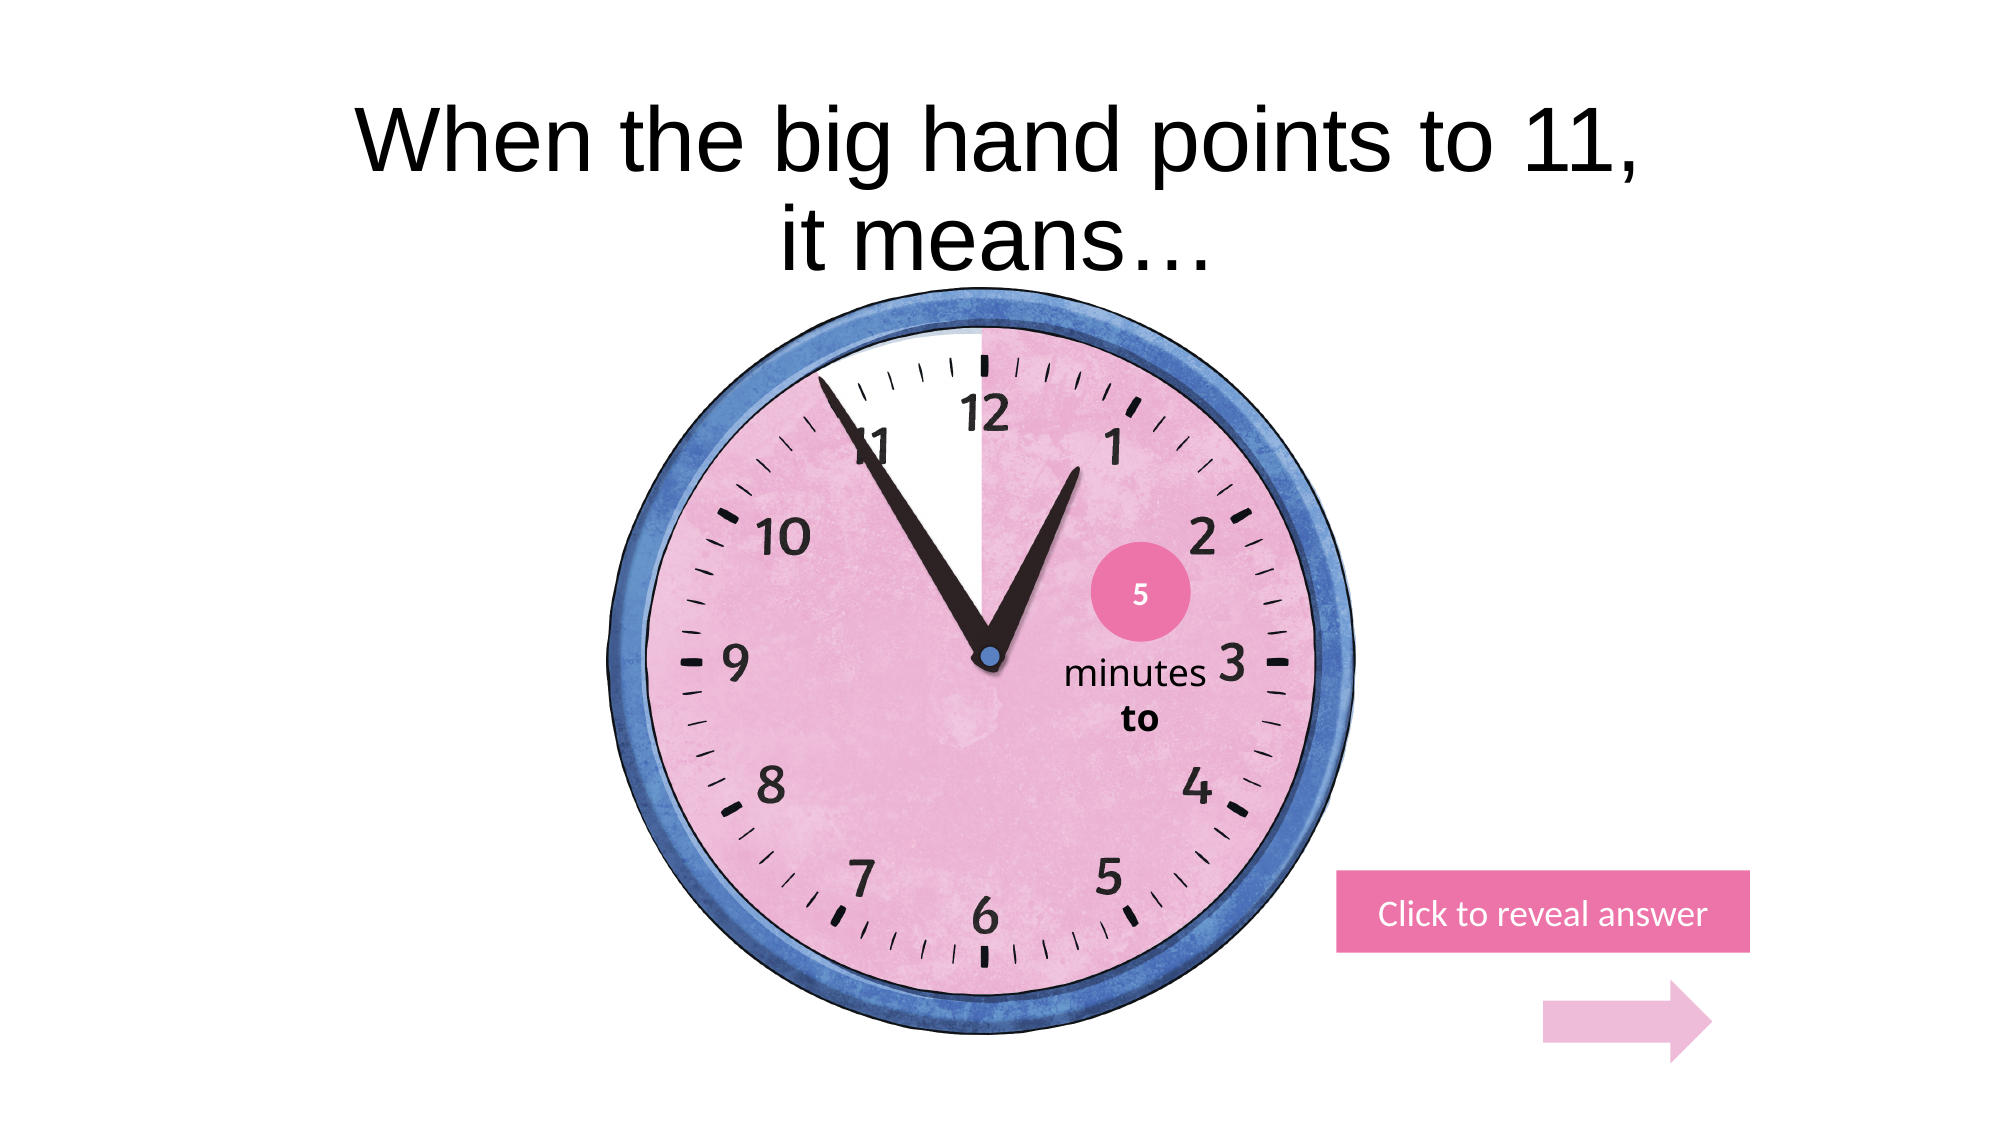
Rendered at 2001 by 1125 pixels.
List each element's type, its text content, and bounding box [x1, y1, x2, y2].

title When the big hand points to 11, it means… [324, 109, 1674, 273]
text_box Click to reveal answer [1356, 869, 1751, 954]
picture [606, 287, 1356, 1035]
text_box [1542, 977, 1714, 1066]
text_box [1052, 541, 1228, 748]
